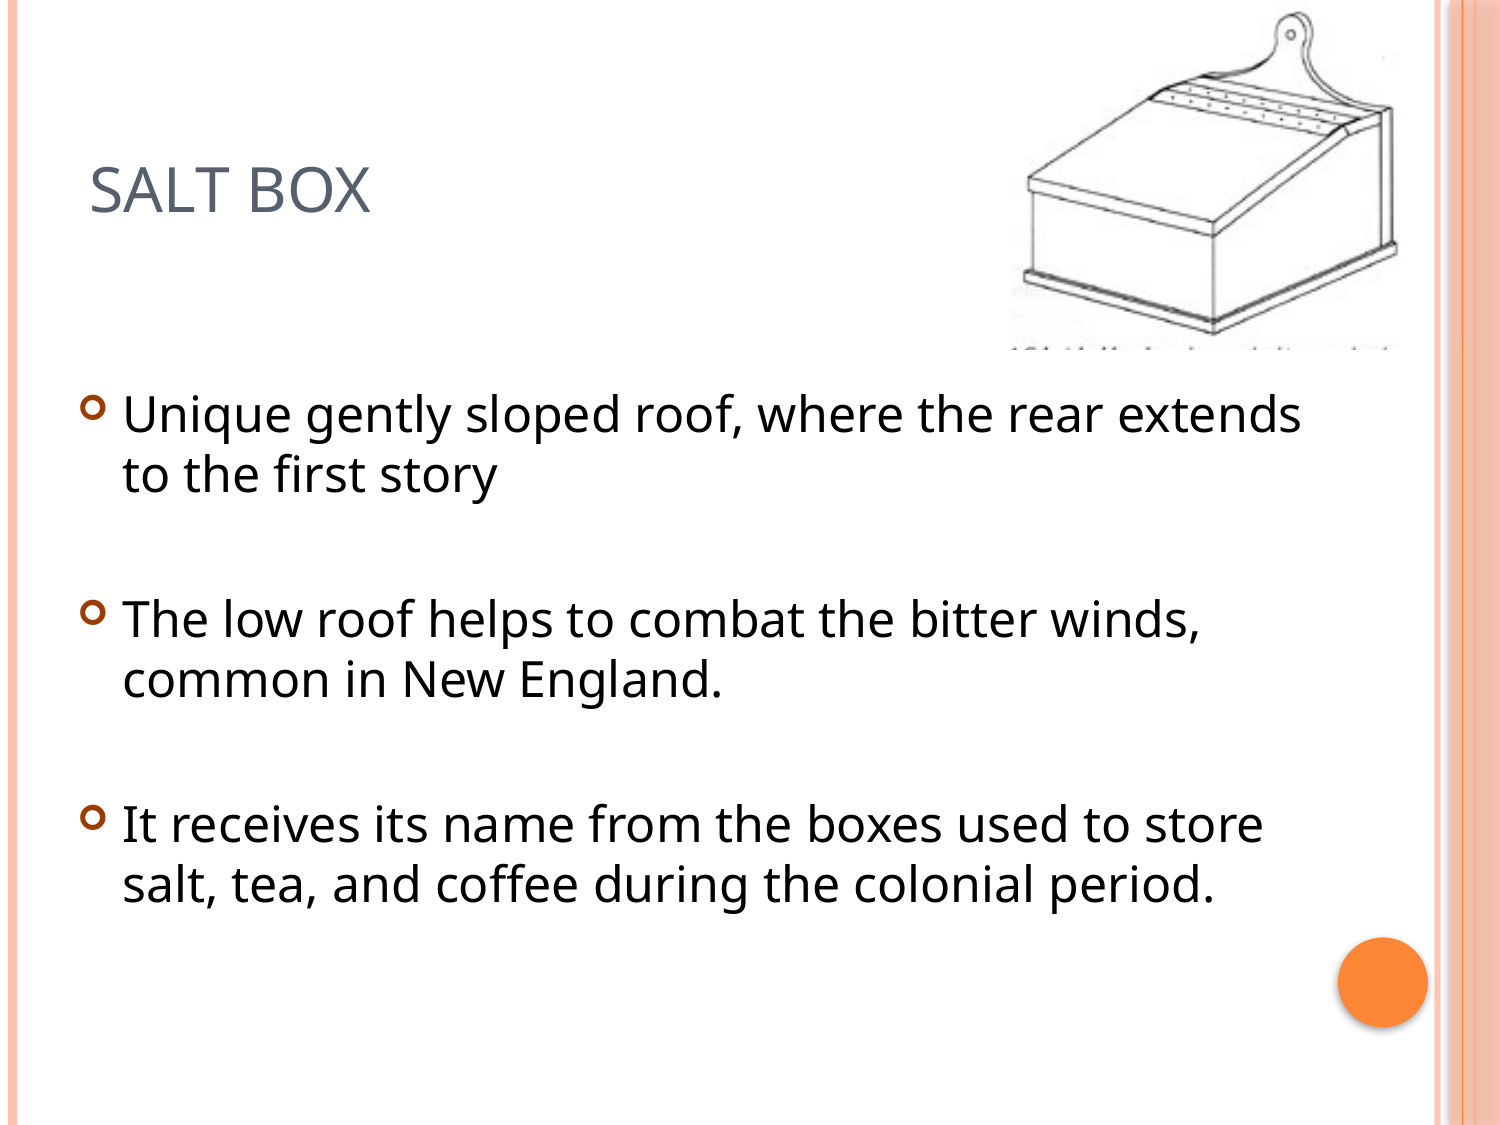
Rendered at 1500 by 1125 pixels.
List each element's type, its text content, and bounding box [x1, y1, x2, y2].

title Salt Box [75, 45, 968, 233]
picture [974, 0, 1426, 350]
list Unique gently sloped roof, where the rear extends to the first story The low roof helps to combat the bitter winds, common in New England. It receives its name from the boxes used to store salt, tea, and coffee during the colonial period. [62, 375, 1350, 950]
